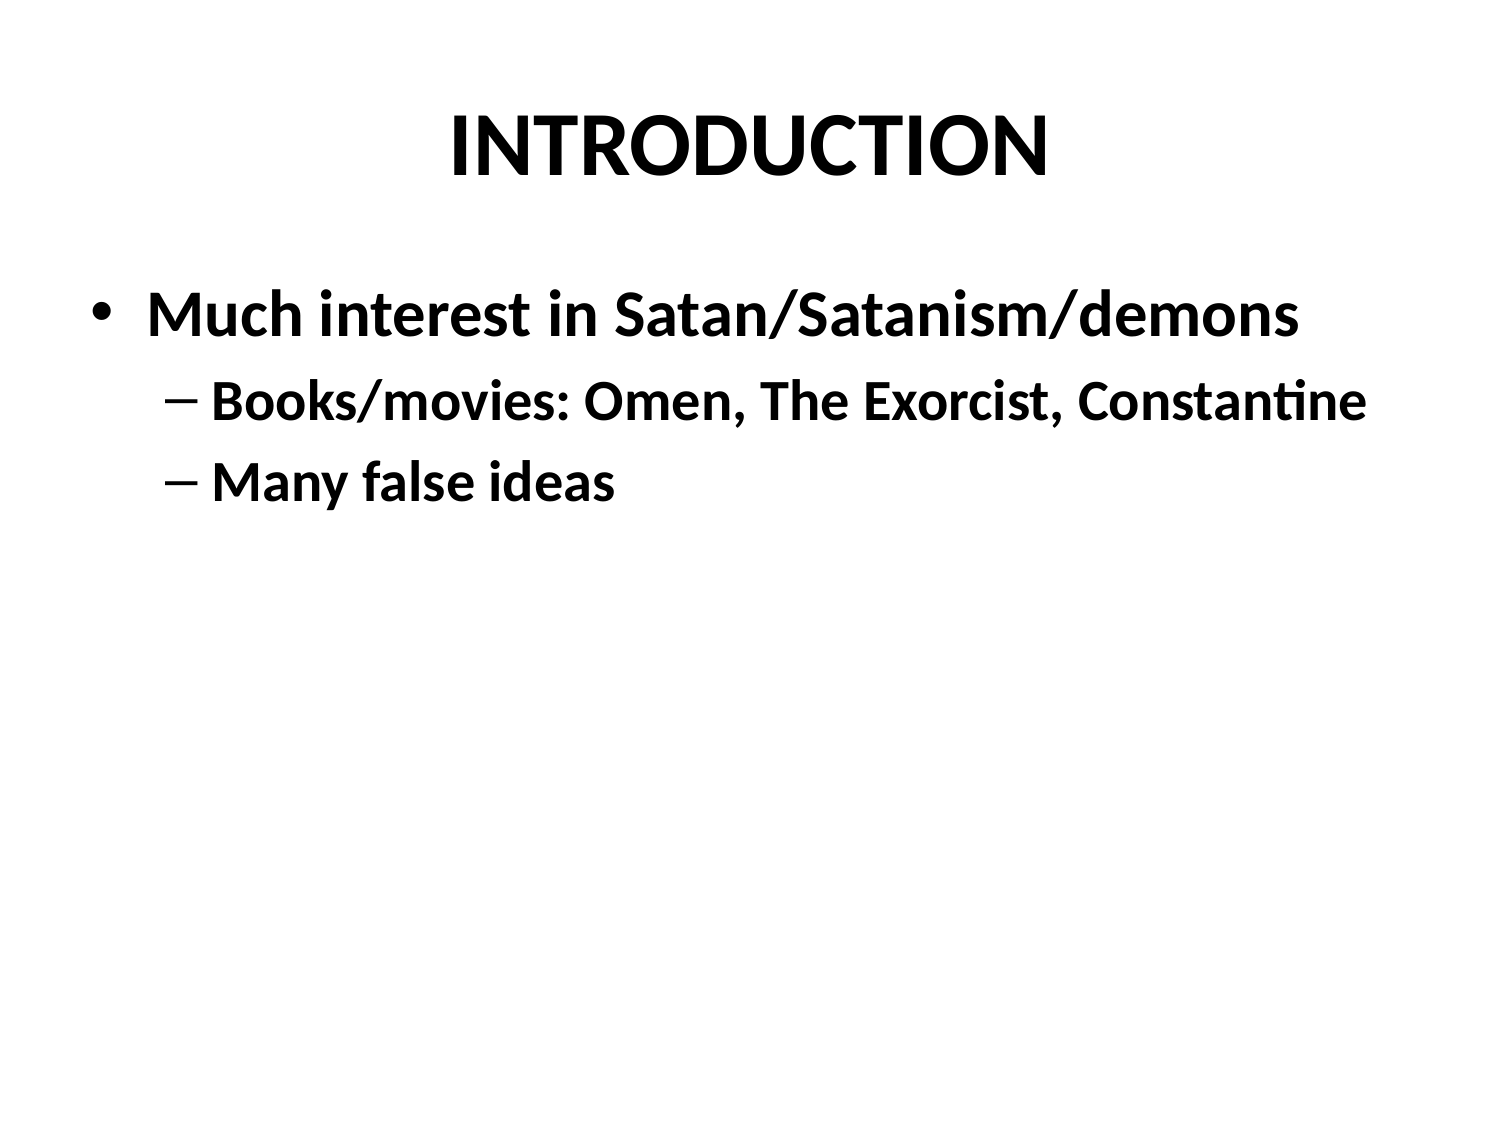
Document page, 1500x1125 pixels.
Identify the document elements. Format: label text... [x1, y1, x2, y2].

title INTRODUCTION [75, 45, 1425, 233]
list Much interest in Satan/Satanism/demons Books/movies: Omen, The Exorcist, Constantine Many false ideas [75, 262, 1425, 1005]
